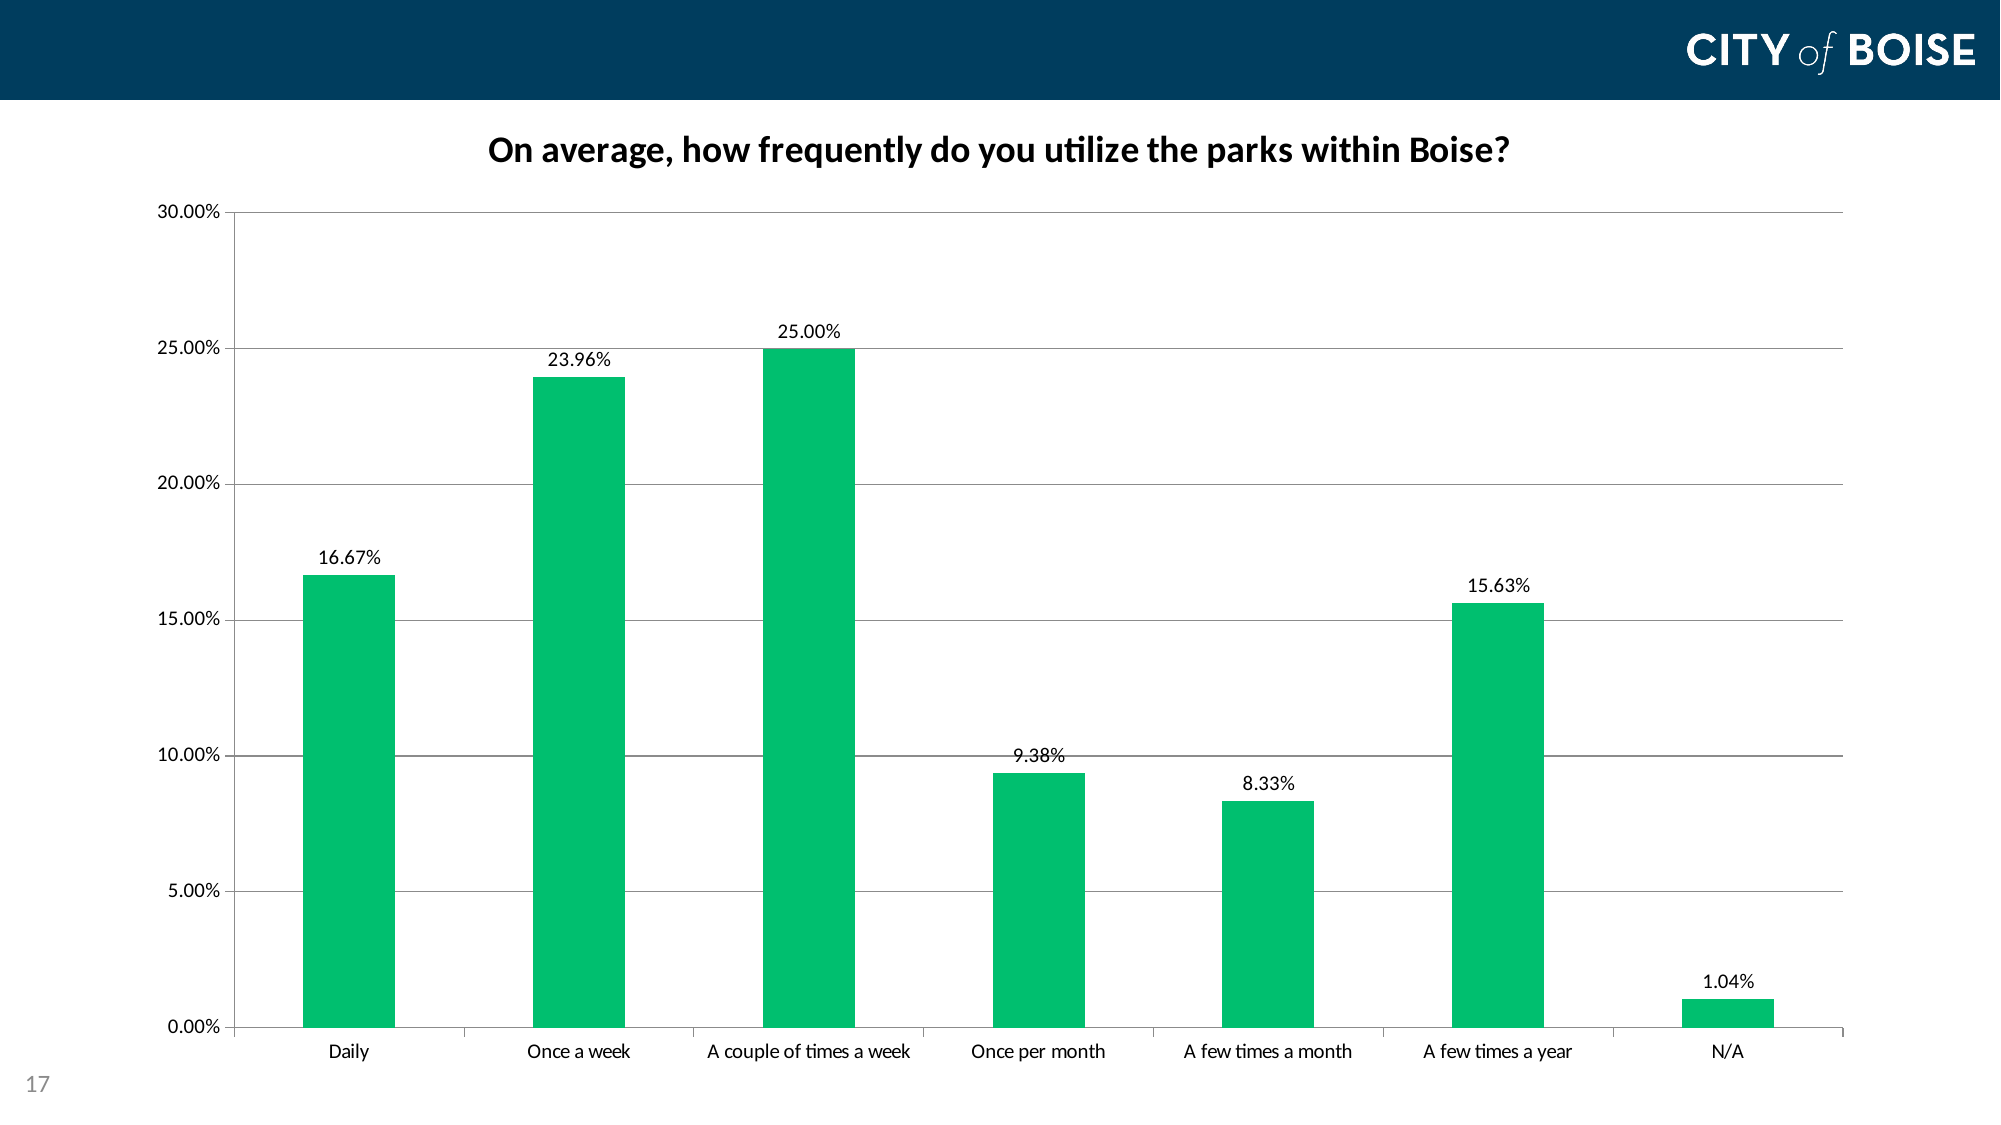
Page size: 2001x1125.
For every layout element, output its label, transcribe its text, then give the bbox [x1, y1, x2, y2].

picture [1687, 31, 1975, 75]
chart [121, 94, 1879, 1083]
slide_number 17 [9, 1052, 135, 1113]
